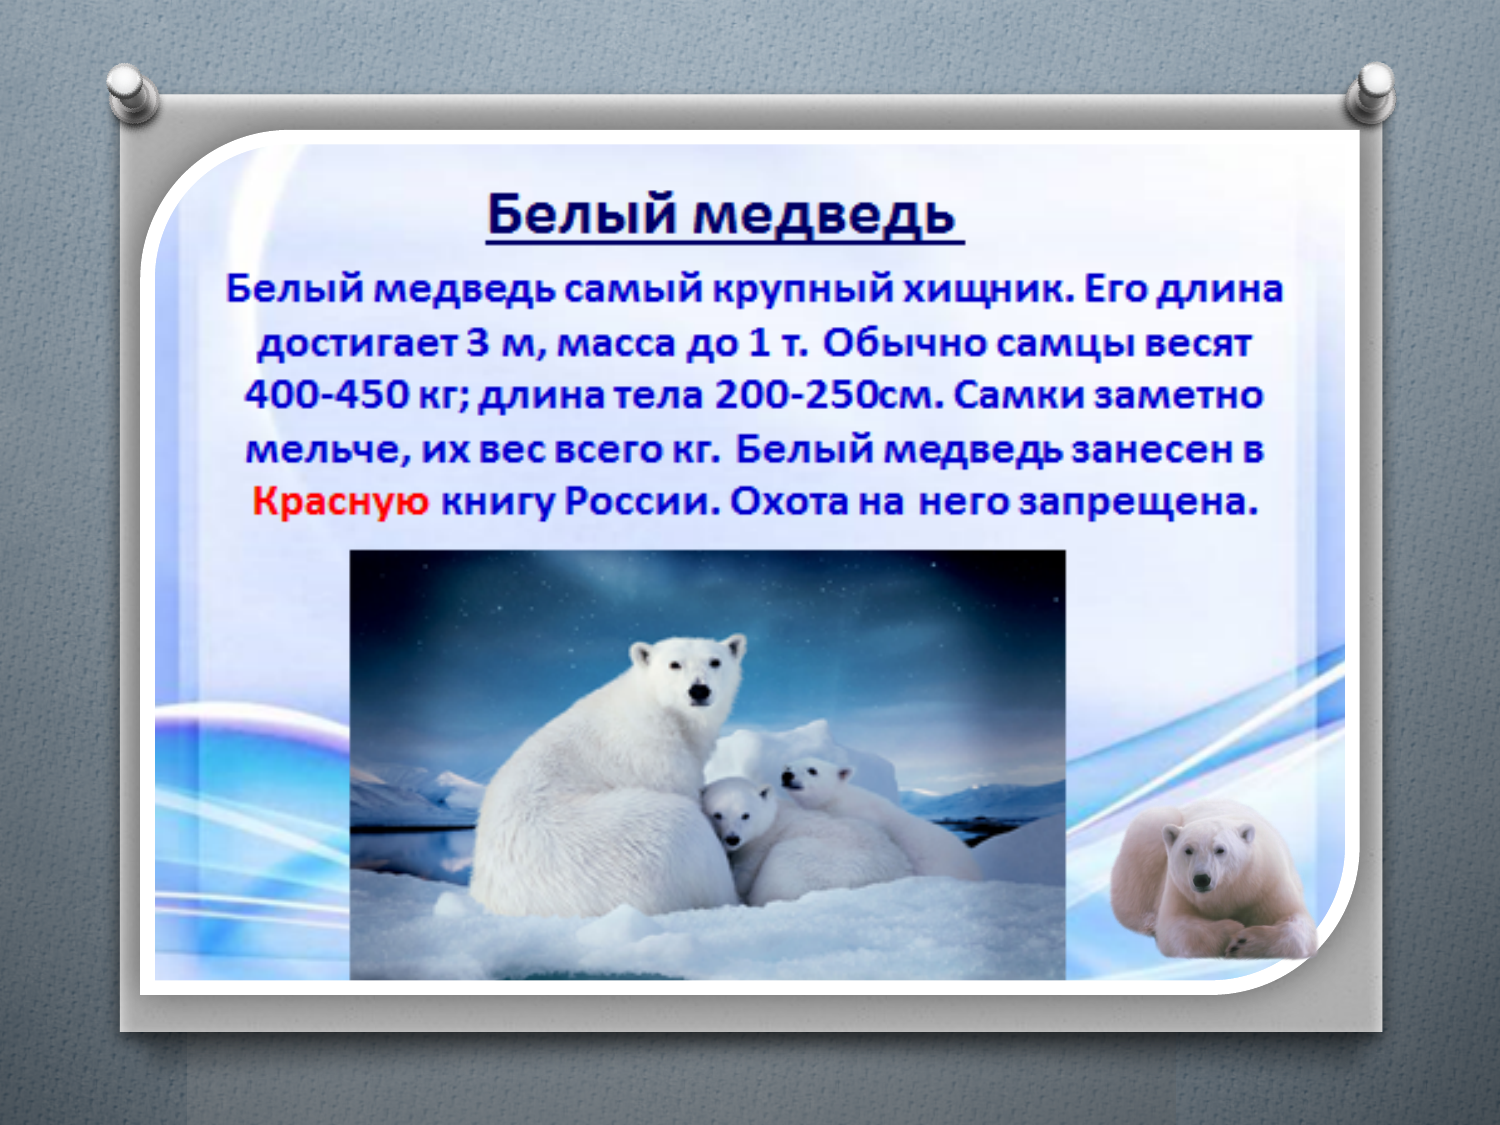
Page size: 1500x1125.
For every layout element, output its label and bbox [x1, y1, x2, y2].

picture [1317, 35, 1439, 153]
picture [75, 29, 198, 147]
picture [1104, 793, 1327, 965]
list [147, 136, 1353, 988]
